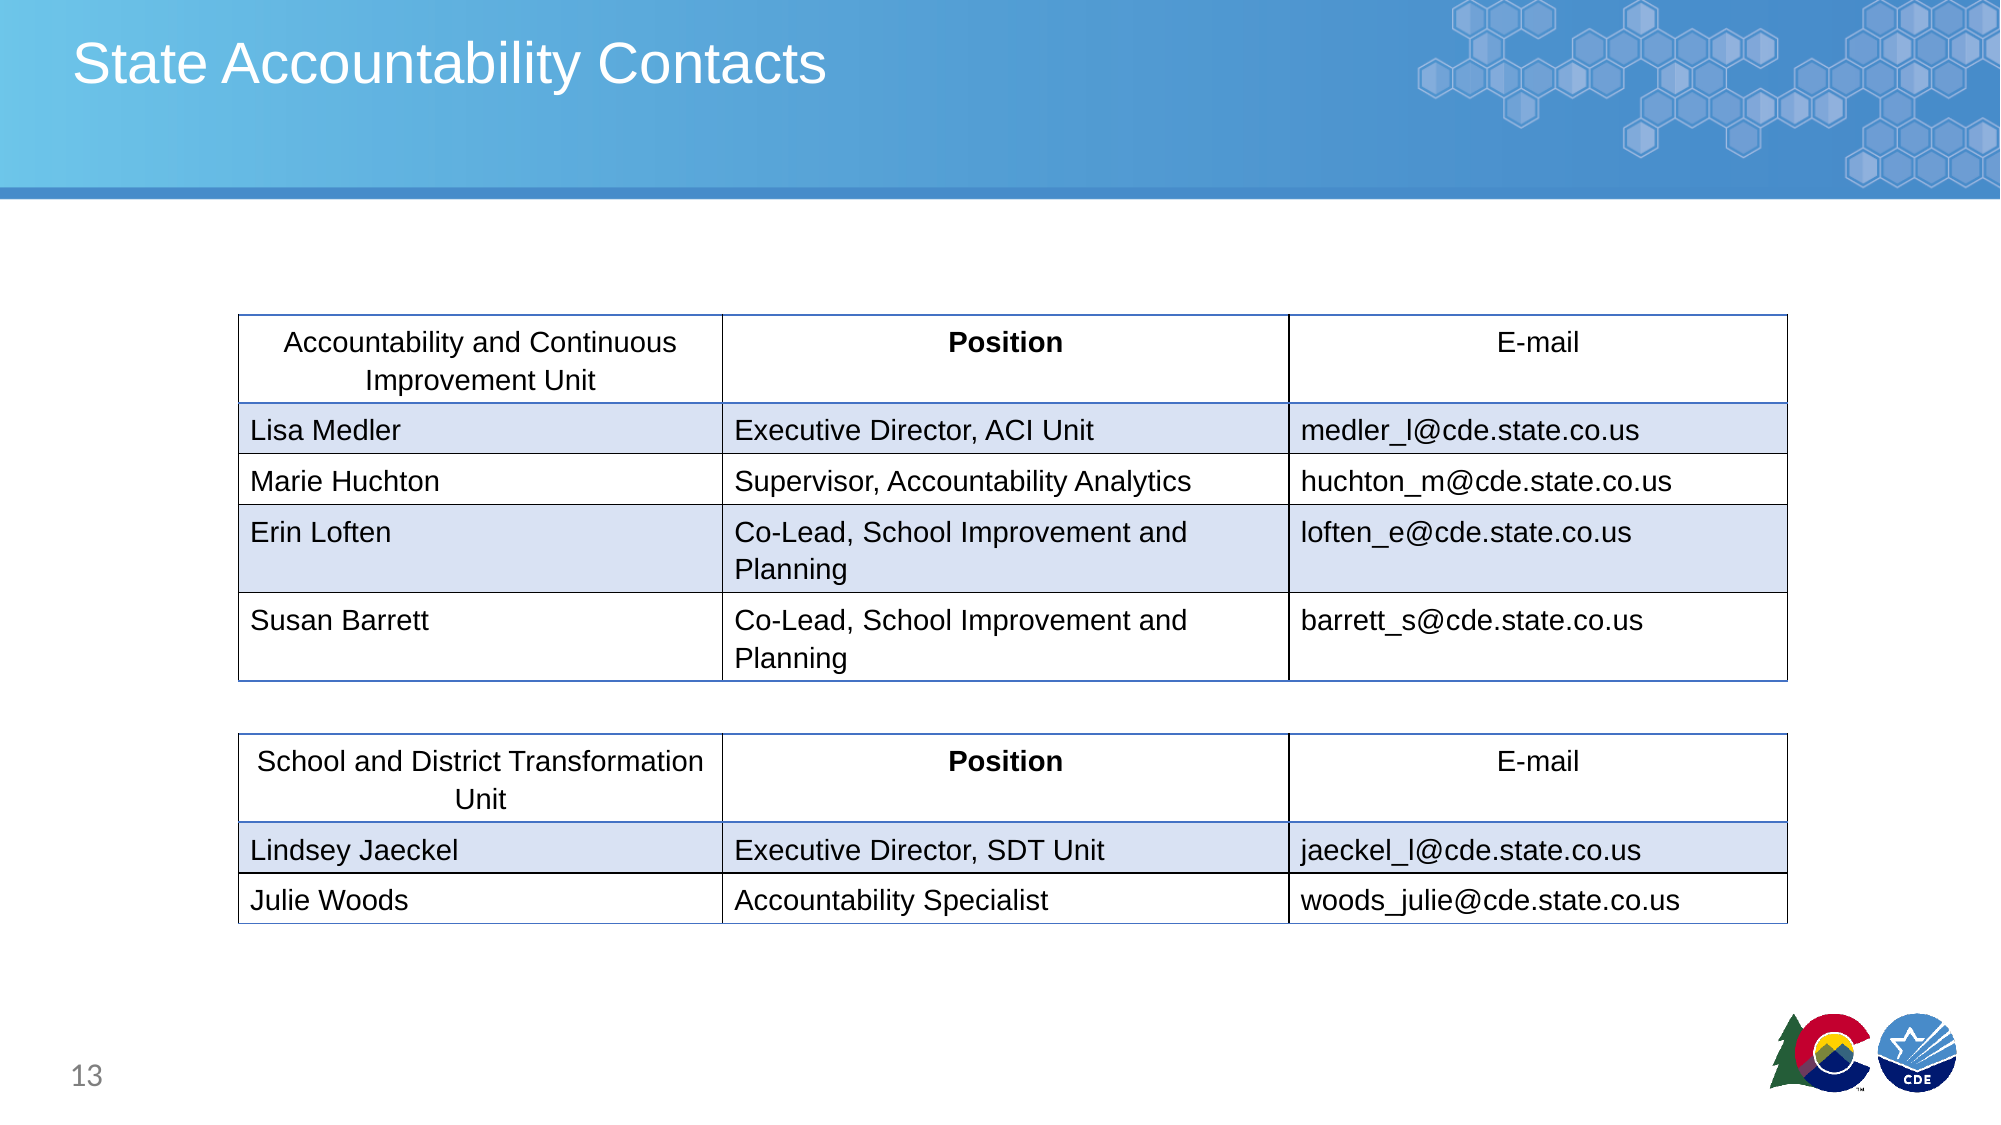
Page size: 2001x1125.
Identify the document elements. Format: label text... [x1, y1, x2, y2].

picture [1768, 1012, 1957, 1093]
table_cell medler_l@cde.state.co.us [1290, 404, 1787, 453]
table_cell Co-Lead, School Improvement and Planning [723, 593, 1288, 680]
table_cell loften_e@cde.state.co.us [1290, 505, 1787, 592]
slide_number 13 [54, 1042, 505, 1103]
table_cell Julie Woods [239, 874, 722, 923]
table_header Position [723, 316, 1288, 402]
table_cell Executive Director, SDT Unit [723, 823, 1288, 872]
title State Accountability Contacts [72, 33, 1396, 182]
table_cell Supervisor, Accountability Analytics [723, 454, 1288, 504]
table_header Accountability and Continuous Improvement Unit [239, 316, 722, 402]
table_cell huchton_m@cde.state.co.us [1290, 454, 1787, 504]
table_header Position [723, 735, 1288, 821]
table_header School and District Transformation Unit [239, 735, 722, 821]
table_header E-mail [1290, 735, 1787, 821]
table_cell Co-Lead, School Improvement and Planning [723, 505, 1288, 592]
table_cell woods_julie@cde.state.co.us [1290, 874, 1787, 923]
table_cell jaeckel_l@cde.state.co.us [1290, 823, 1787, 872]
table_cell Executive Director, ACI Unit [723, 404, 1288, 453]
table_cell Lisa Medler [239, 404, 722, 453]
table_cell Lindsey Jaeckel [239, 823, 722, 872]
table_cell Erin Loften [239, 505, 722, 592]
table_cell Accountability Specialist [723, 874, 1288, 923]
table_header E-mail [1290, 316, 1787, 402]
table_cell barrett_s@cde.state.co.us [1290, 593, 1787, 680]
table_cell Susan Barrett [239, 593, 722, 680]
table_cell Marie Huchton [239, 454, 722, 504]
picture [0, 0, 2000, 200]
